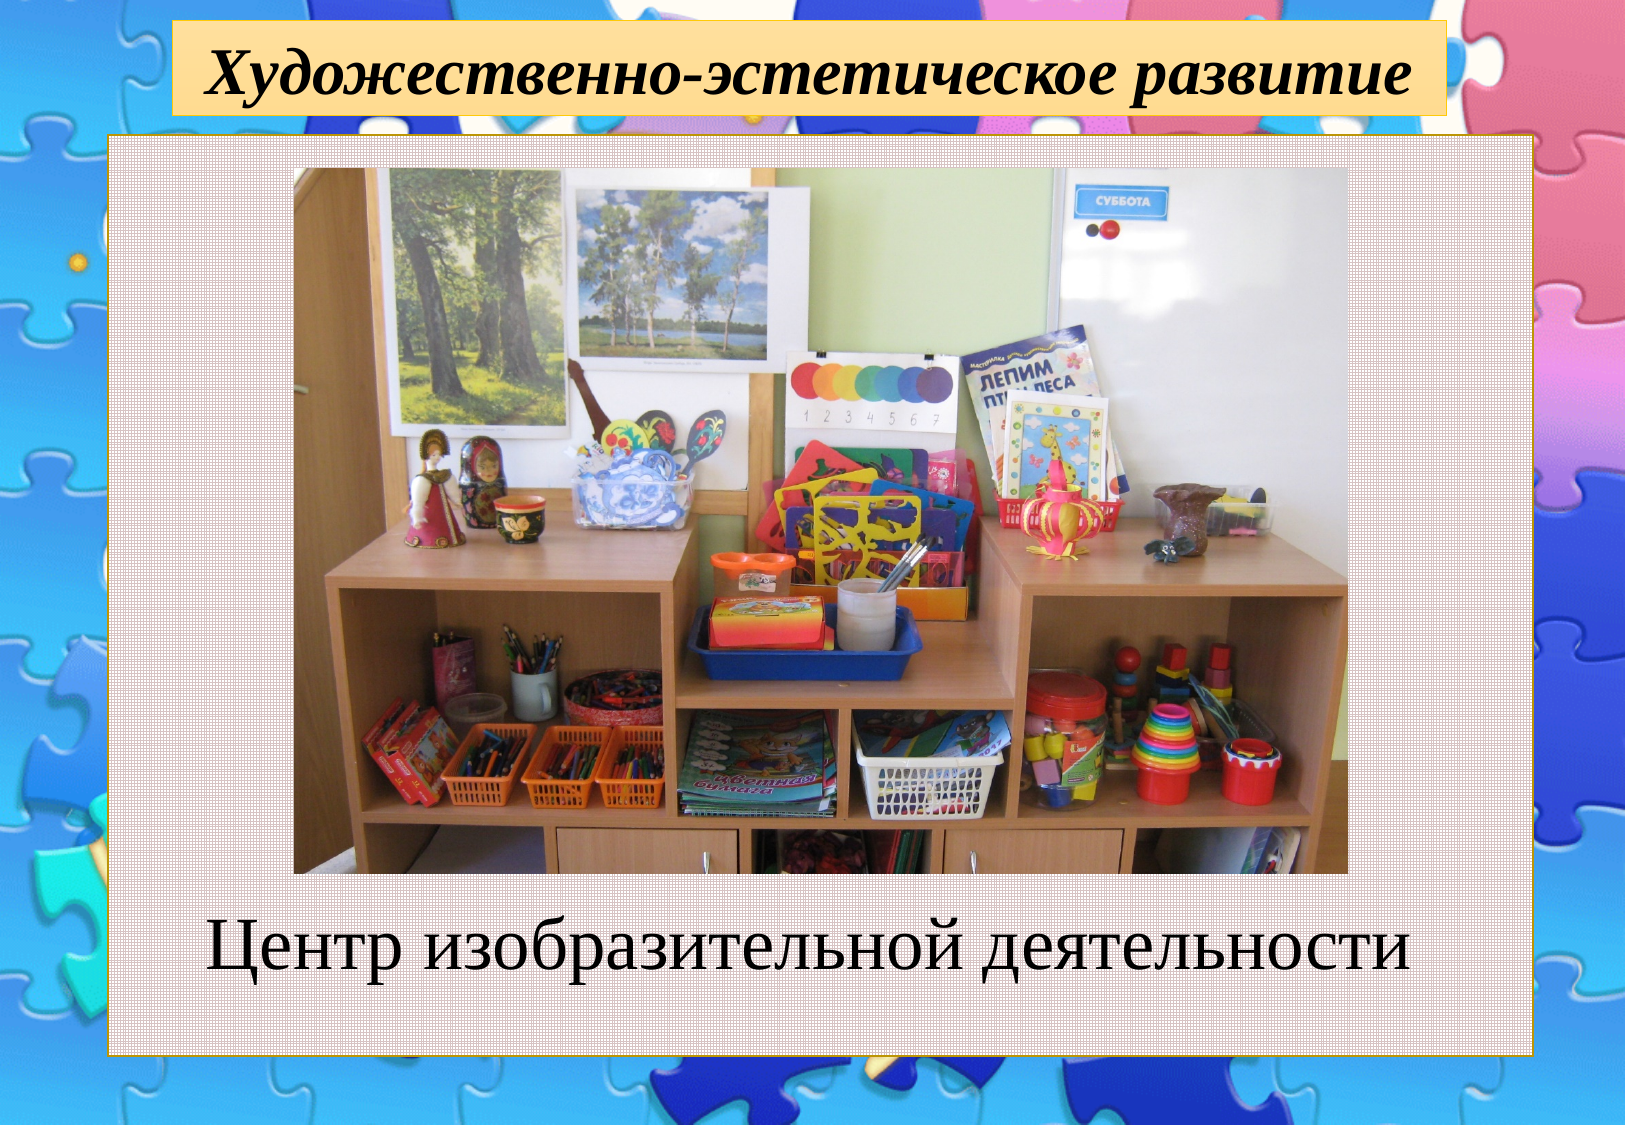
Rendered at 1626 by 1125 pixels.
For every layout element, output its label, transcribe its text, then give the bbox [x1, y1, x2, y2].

text_box [107, 134, 1534, 1057]
picture [0, 0, 1625, 1125]
text_box Центр изобразительной деятельности [190, 873, 1429, 992]
text_box Художественно-эстетическое развитие [172, 20, 1447, 116]
